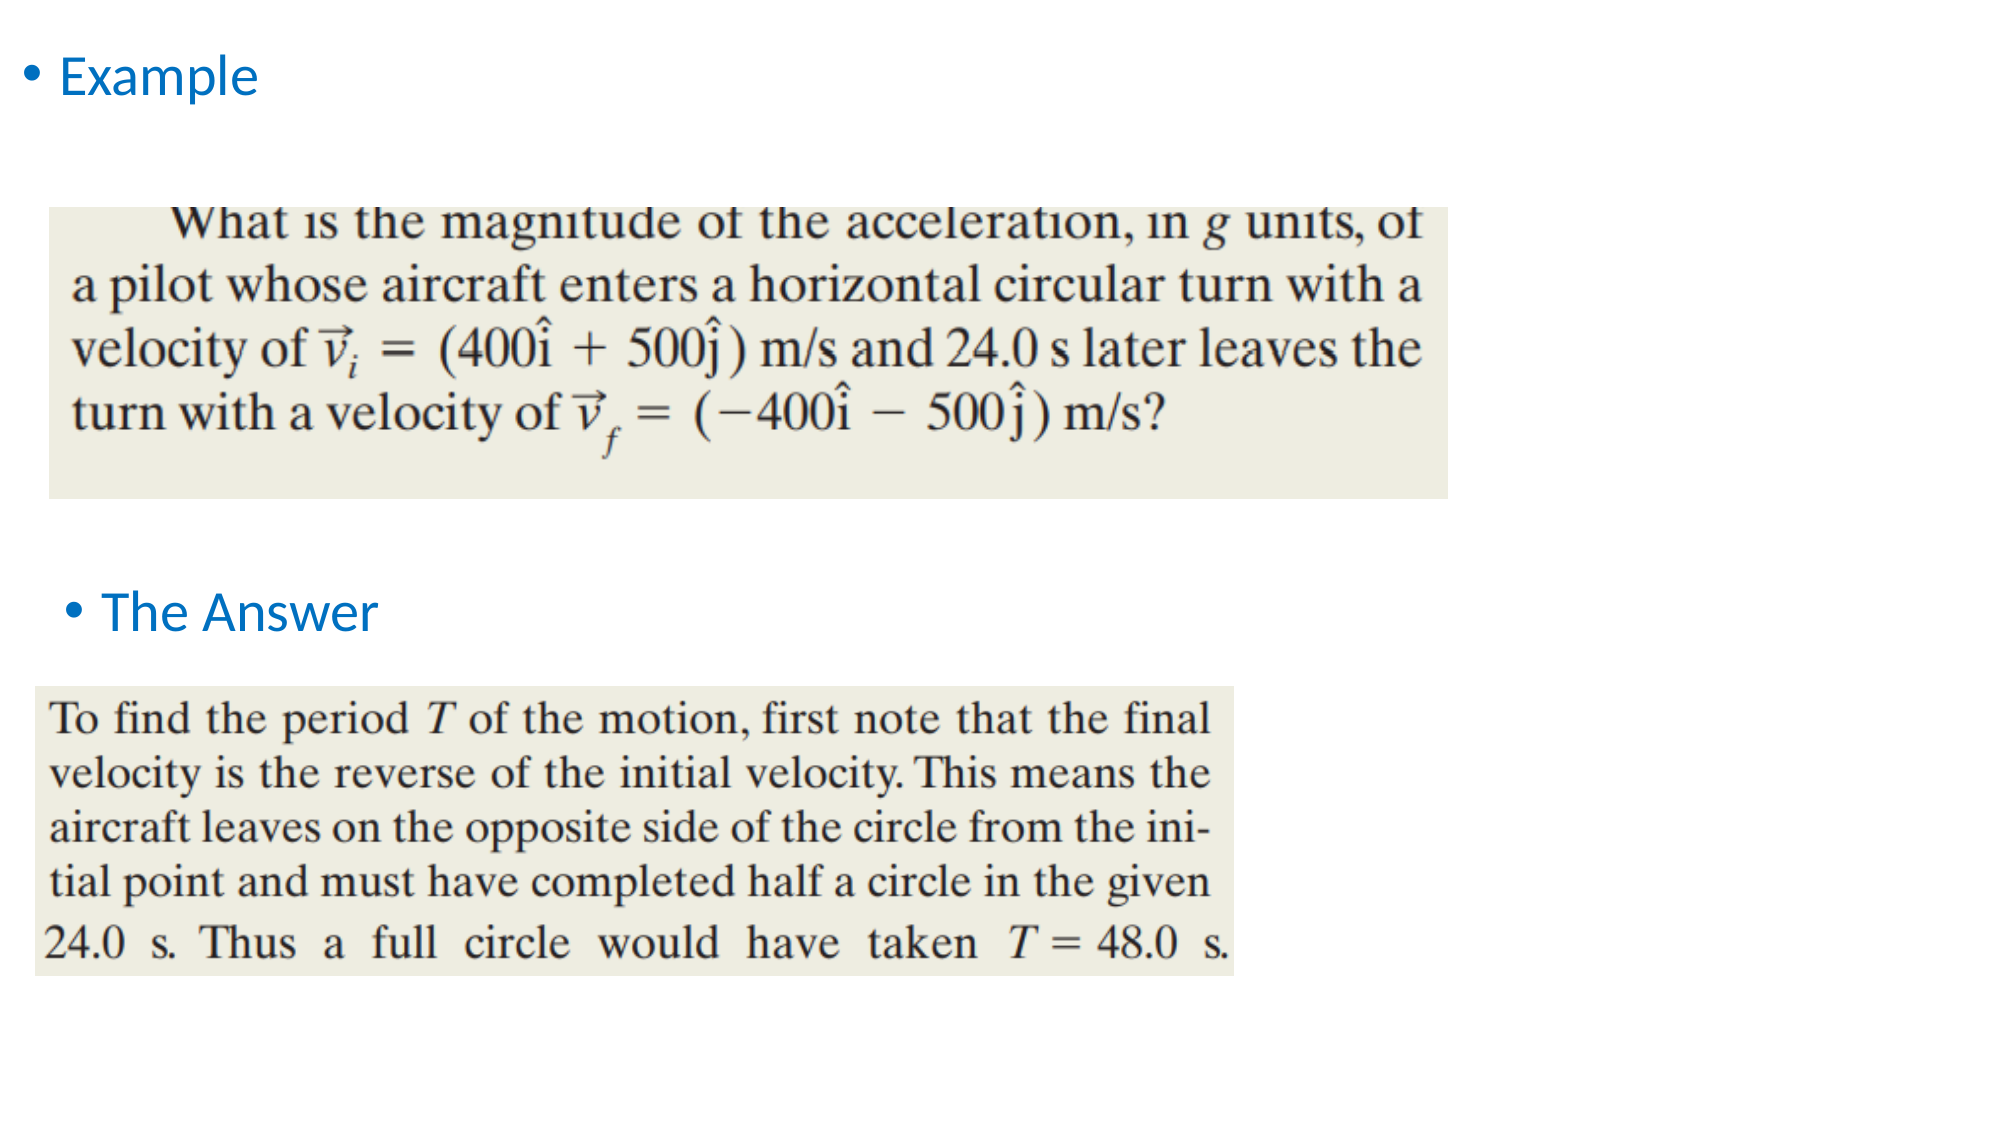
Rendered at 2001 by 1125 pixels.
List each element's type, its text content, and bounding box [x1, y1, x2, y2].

text_box Example [7, 37, 532, 118]
picture [49, 207, 1448, 500]
text_box The Answer [49, 573, 574, 653]
picture [35, 686, 1234, 976]
